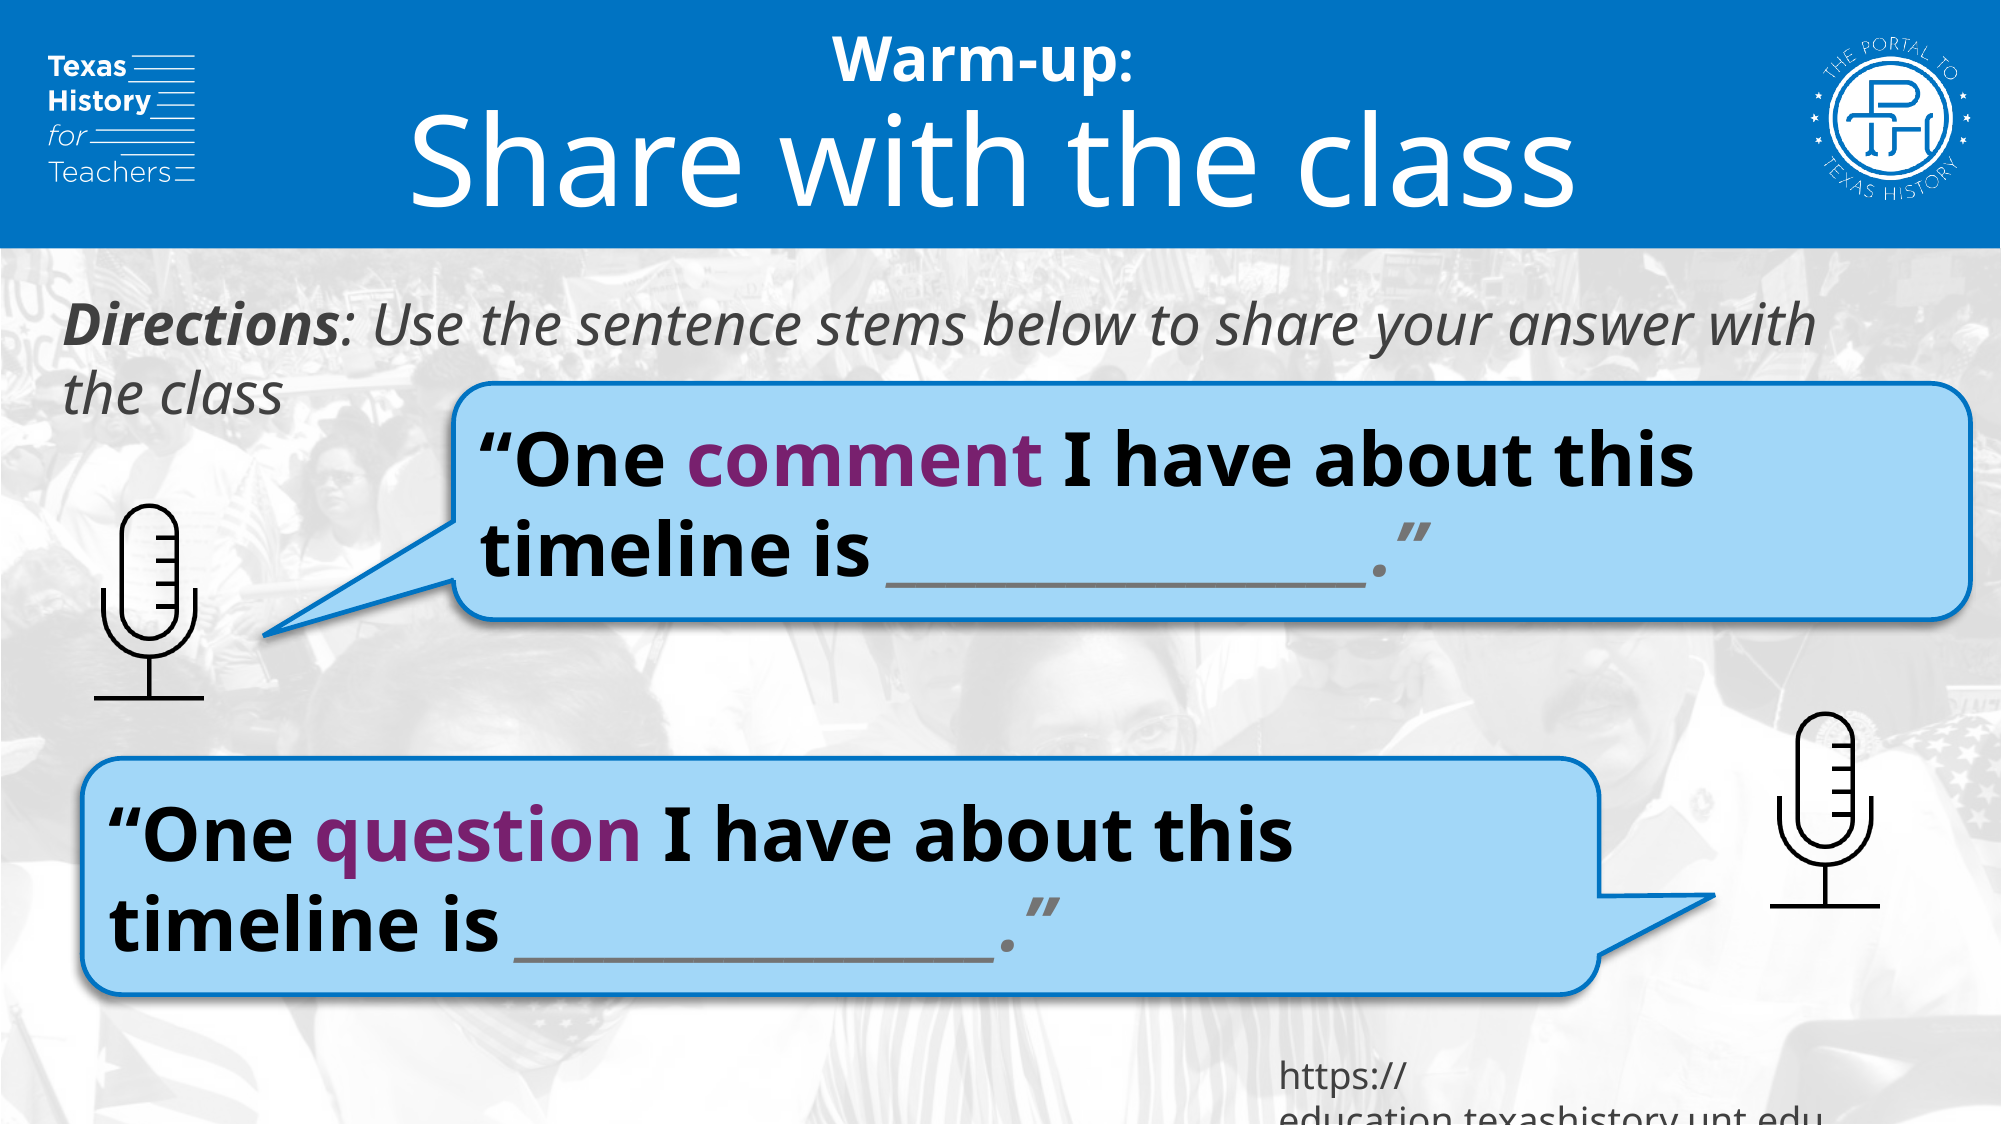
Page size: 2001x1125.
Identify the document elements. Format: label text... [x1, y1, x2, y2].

picture [1809, 35, 1971, 200]
title Warm-up: Share with the class [317, 2, 1670, 247]
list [1, 247, 2000, 1124]
picture [2, 0, 251, 248]
text_box [251, 0, 2000, 247]
picture [1714, 701, 1936, 923]
picture [39, 493, 260, 715]
